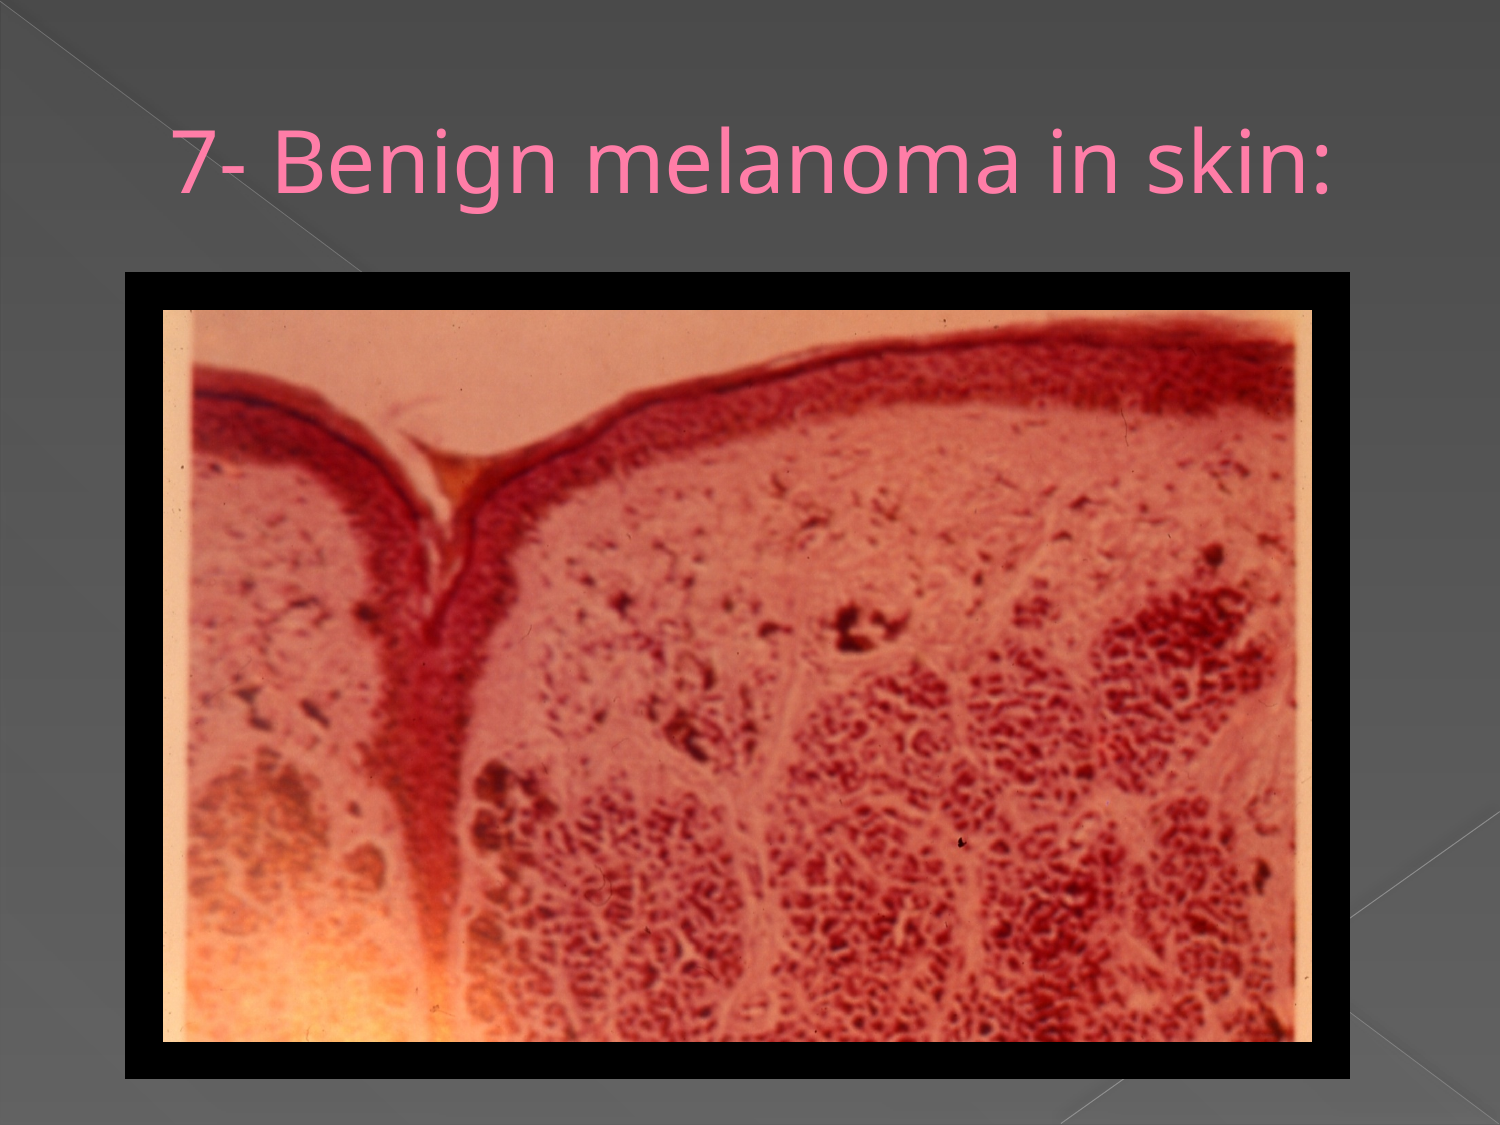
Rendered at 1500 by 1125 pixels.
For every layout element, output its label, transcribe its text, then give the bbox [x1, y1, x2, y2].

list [162, 309, 1313, 1043]
title 7- Benign melanoma in skin: [75, 43, 1425, 274]
